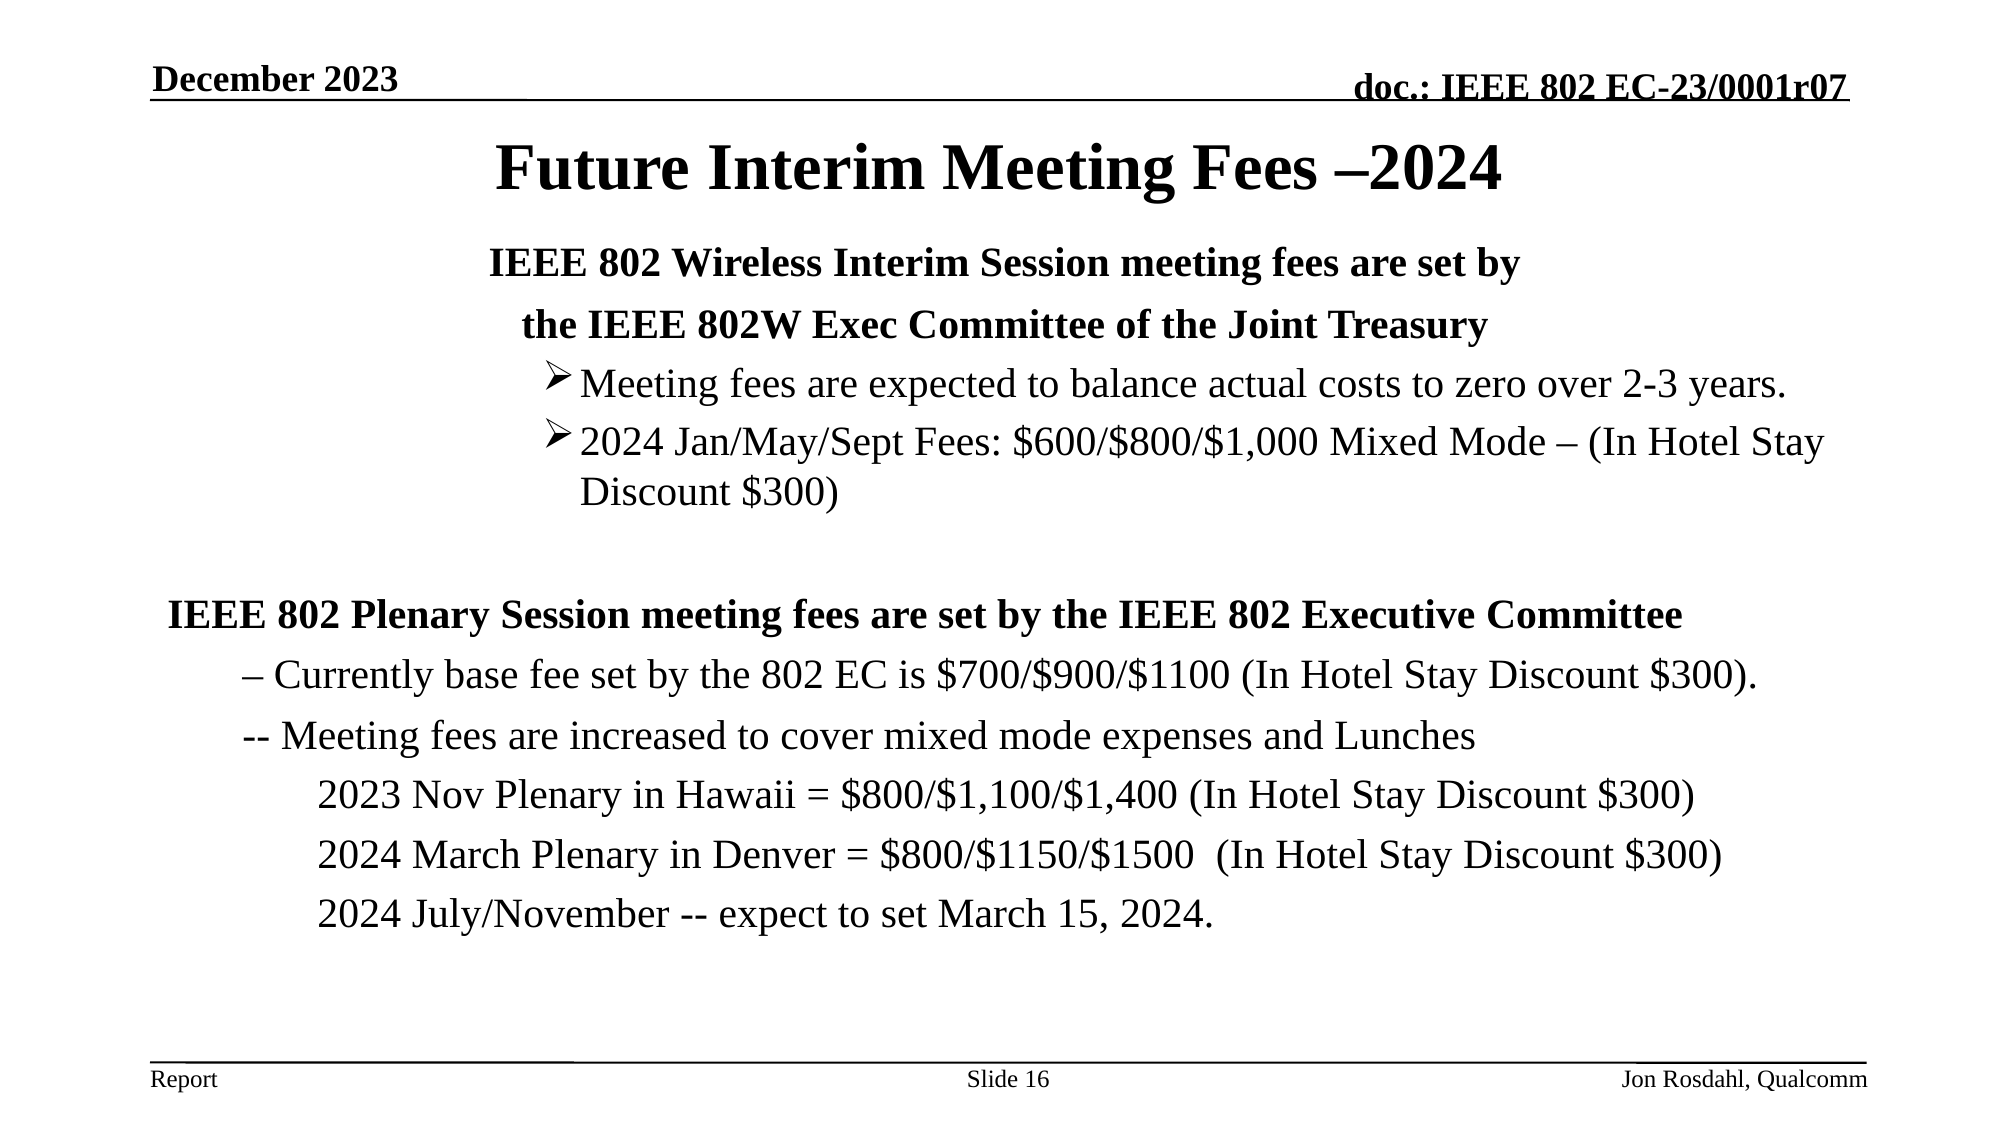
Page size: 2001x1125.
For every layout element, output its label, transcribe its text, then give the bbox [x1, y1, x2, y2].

slide_number Slide 16 [950, 1061, 1067, 1123]
list IEEE 802 Wireless Interim Session meeting fees are set by the IEEE 802W Exec Committee of the Joint Treasury Meeting fees are expected to balance actual costs to zero over 2-3 years. 2024 Jan/May/Sept Fees: $600/$800/$1,000 Mixed Mode – (In Hotel Stay Discount $300) IEEE 802 Plenary Session meeting fees are set by the IEEE 802 Executive Committee – Currently base fee set by the 802 EC is $700/$900/$1100 (In Hotel Stay Discount $300). -- Meeting fees are increased to cover mixed mode expenses and Lunches 2023 Nov Plenary in Hawaii = $800/$1,100/$1,400 (In Hotel Stay Discount $300) 2024 March Plenary in Denver = $800/$1150/$1500 (In Hotel Stay Discount $300) 2024 July/November -- expect to set March 15, 2024. [152, 226, 1869, 1039]
title Future Interim Meeting Fees –2024 [362, 112, 1638, 215]
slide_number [152, 54, 563, 100]
footer Jon Rosdahl, Qualcomm [1171, 1061, 1869, 1093]
